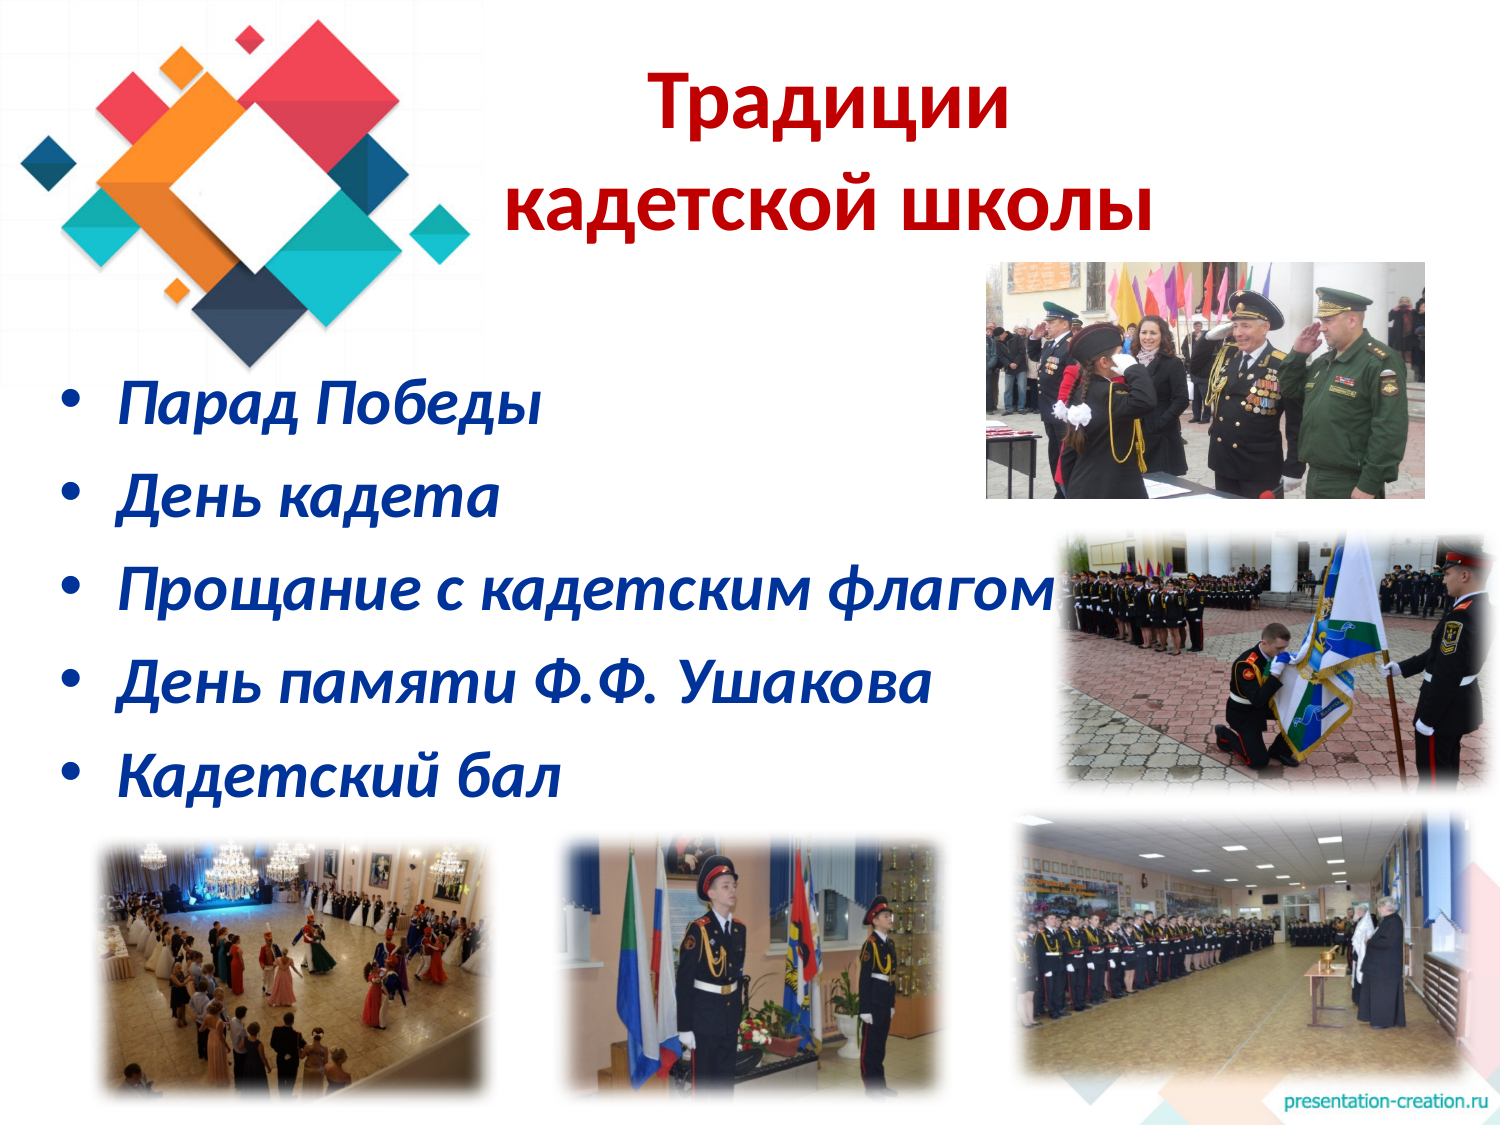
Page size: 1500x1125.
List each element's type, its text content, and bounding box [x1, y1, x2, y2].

picture [0, 0, 1500, 1125]
picture [551, 828, 954, 1109]
list Парад Победы День кадета Прощание с кадетским флагом День памяти Ф.Ф. Ушакова Кадетский бал [44, 349, 1475, 1125]
picture [88, 833, 500, 1109]
title Традиции кадетской школы [484, 33, 1176, 257]
